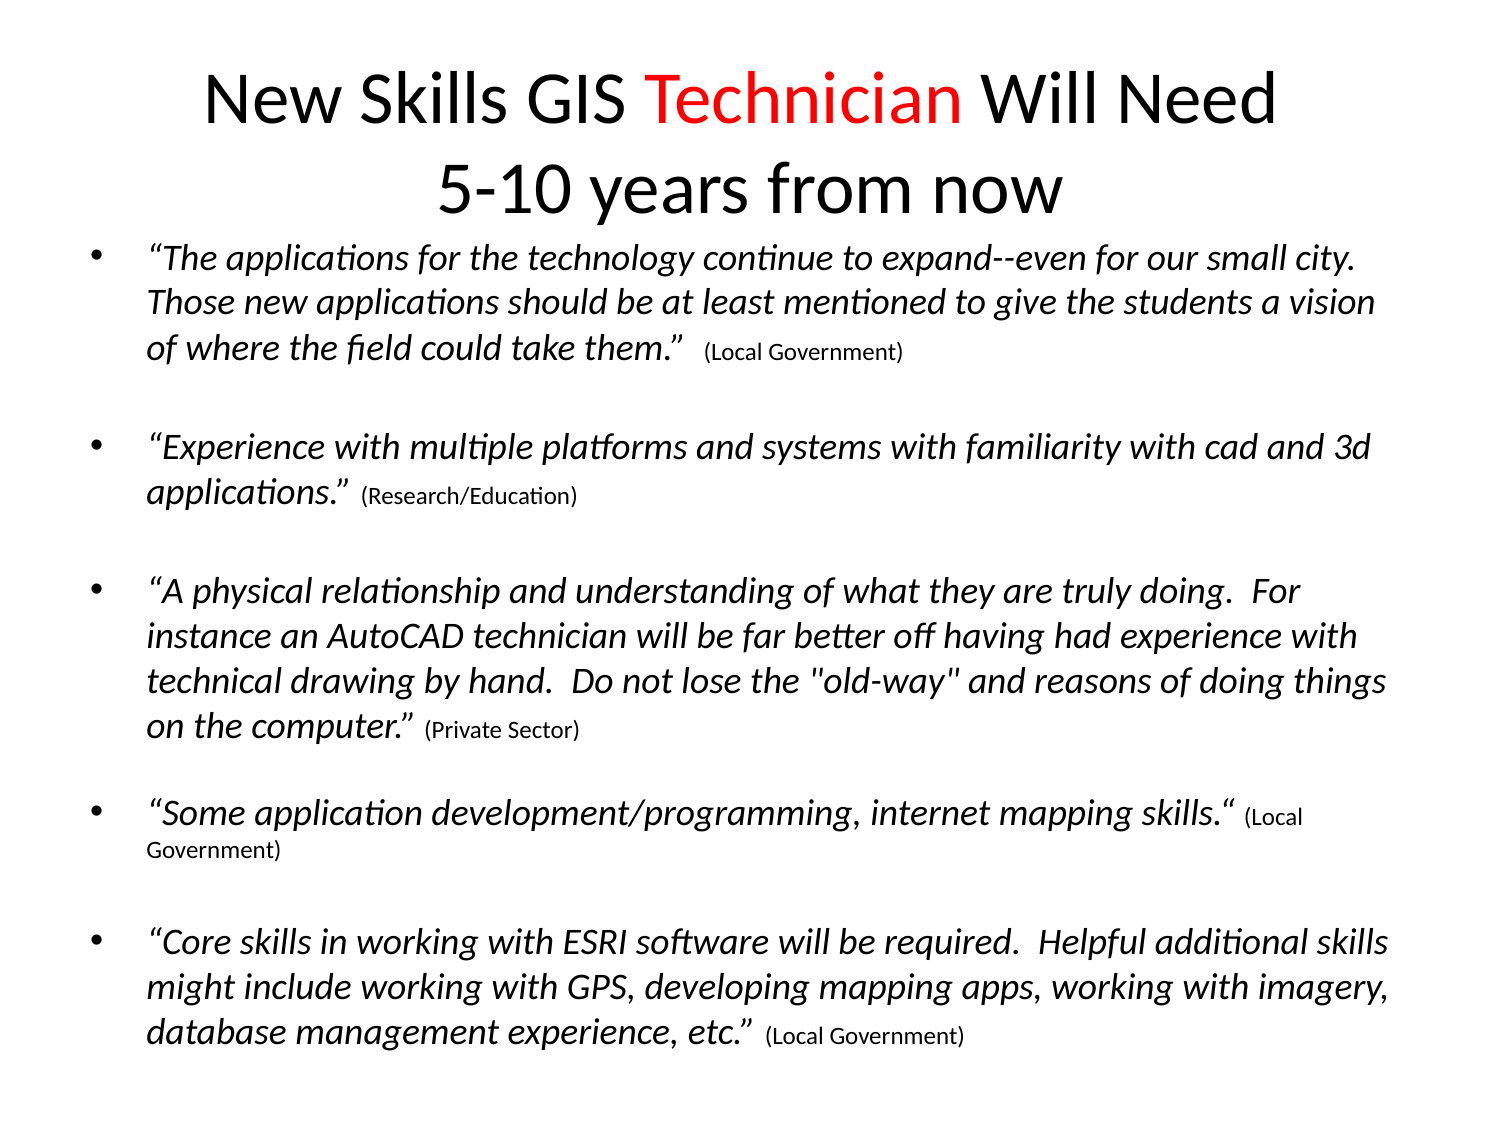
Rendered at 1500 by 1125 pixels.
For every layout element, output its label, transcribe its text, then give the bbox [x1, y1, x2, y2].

title New Skills GIS Technician Will Need 5-10 years from now [75, 45, 1425, 224]
list “The applications for the technology continue to expand--even for our small city. Those new applications should be at least mentioned to give the students a vision of where the field could take them.” (Local Government) “Experience with multiple platforms and systems with familiarity with cad and 3d applications.” (Research/Education) “A physical relationship and understanding of what they are truly doing. For instance an AutoCAD technician will be far better off having had experience with technical drawing by hand. Do not lose the "old-way" and reasons of doing things on the computer.” (Private Sector) “Some application development/programming, internet mapping skills.“ (Local Government) “Core skills in working with ESRI software will be required. Helpful additional skills might include working with GPS, developing mapping apps, working with imagery, database management experience, etc.” (Local Government) [75, 224, 1425, 1125]
